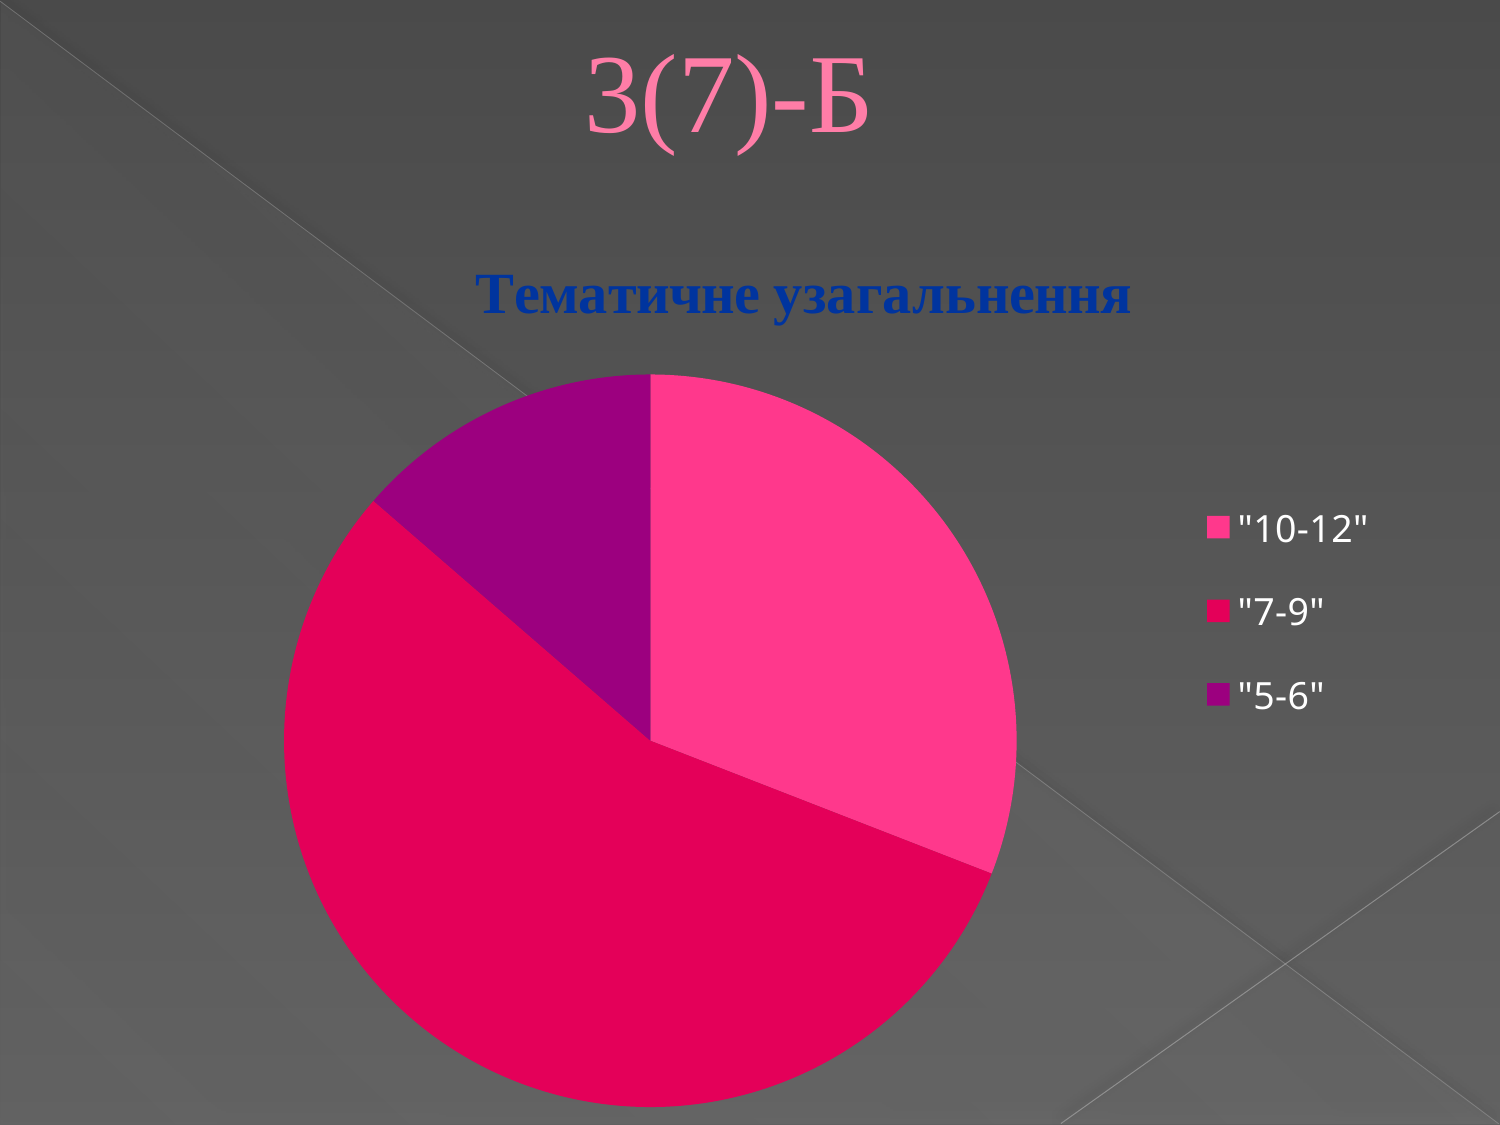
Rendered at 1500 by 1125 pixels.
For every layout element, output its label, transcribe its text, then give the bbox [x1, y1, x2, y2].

chart [0, 231, 1500, 1125]
title 3(7)-Б [490, 0, 1069, 176]
